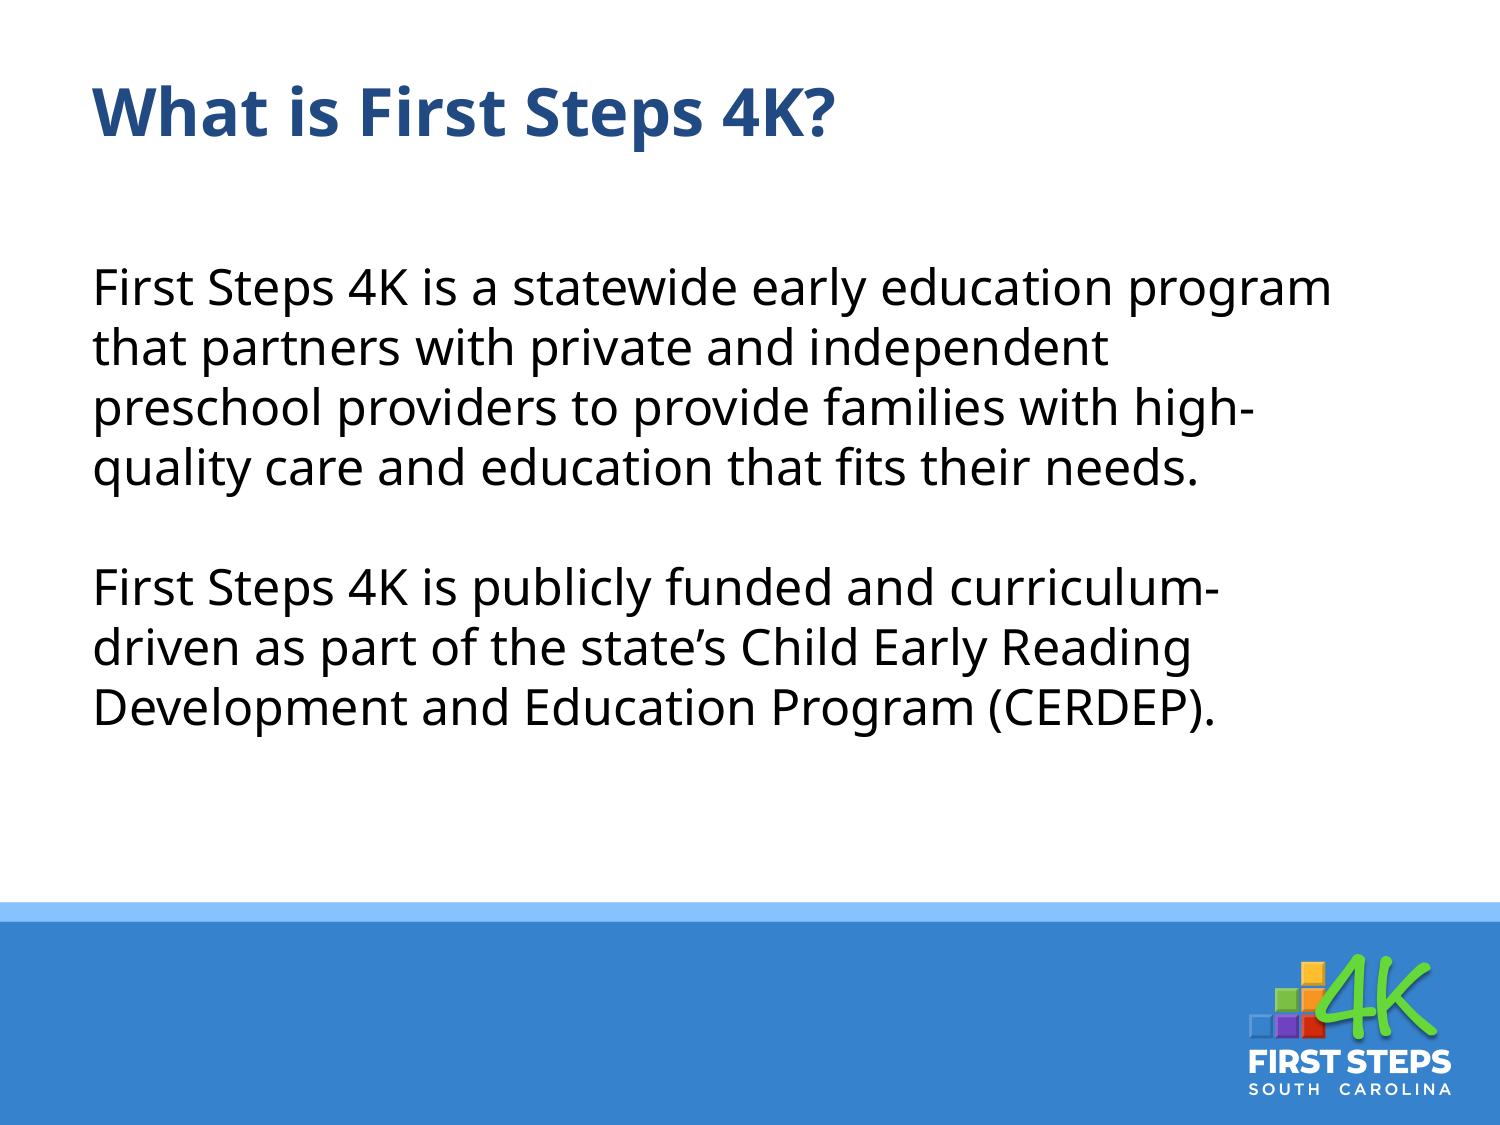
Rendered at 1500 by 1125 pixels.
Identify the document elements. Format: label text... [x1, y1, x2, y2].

picture [0, 0, 1500, 1125]
text_box What is First Steps 4K? [77, 62, 1423, 157]
text_box First Steps 4K is a statewide early education program that partners with private and independent preschool providers to provide families with high-quality care and education that fits their needs. First Steps 4K is publicly funded and curriculum-driven as part of the state’s Child Early Reading Development and Education Program (CERDEP). [77, 240, 1351, 751]
